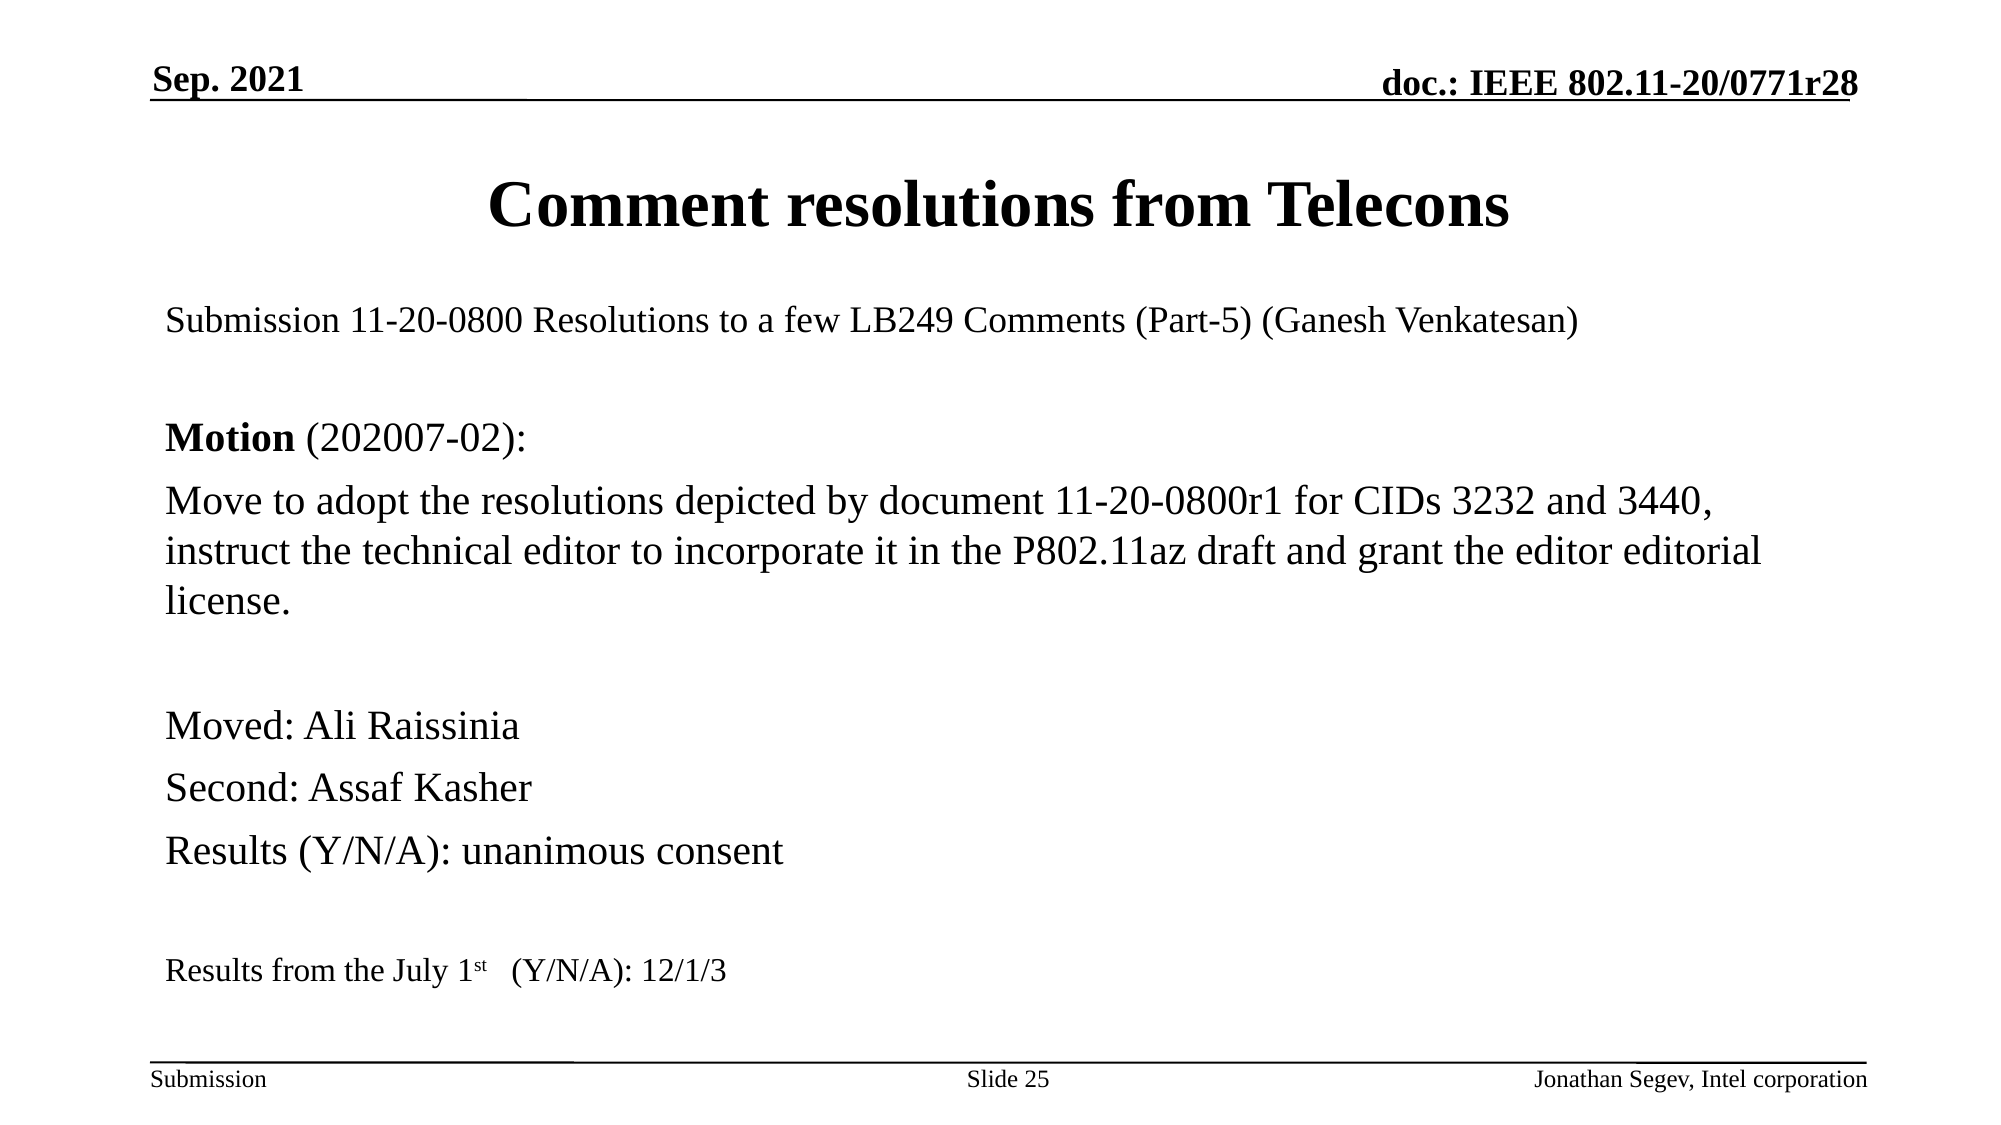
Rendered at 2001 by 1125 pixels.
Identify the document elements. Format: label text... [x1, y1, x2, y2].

title Comment resolutions from Telecons [149, 112, 1850, 286]
footer Jonathan Segev, Intel corporation [1171, 1061, 1869, 1093]
list Submission 11-20-0800 Resolutions to a few LB249 Comments (Part-5) (Ganesh Venkatesan) Motion (202007-02): Move to adopt the resolutions depicted by document 11-20-0800r1 for CIDs 3232 and 3440, instruct the technical editor to incorporate it in the P802.11az draft and grant the editor editorial license. Moved: Ali Raissinia Second: Assaf Kasher Results (Y/N/A): unanimous consent Results from the July 1st (Y/N/A): 12/1/3 [149, 286, 1850, 1000]
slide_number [152, 54, 563, 100]
slide_number Slide 25 [950, 1061, 1067, 1123]
